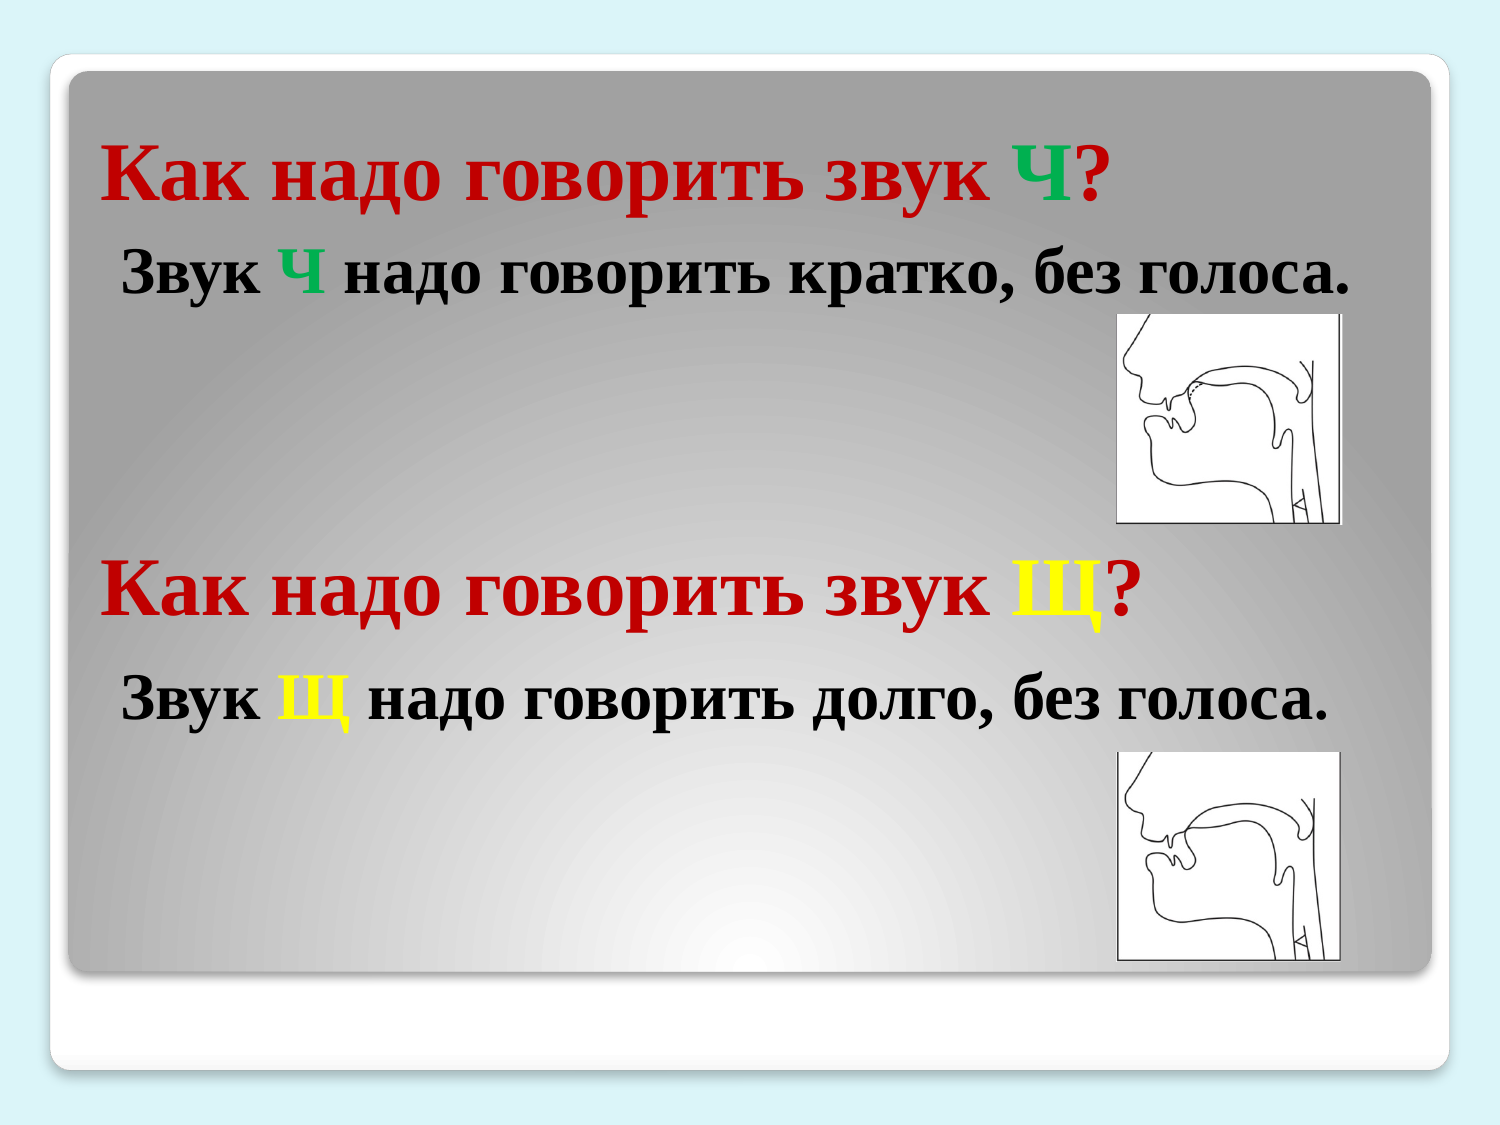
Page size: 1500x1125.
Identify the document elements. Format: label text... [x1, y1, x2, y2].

picture [1115, 314, 1343, 525]
text_box Звук Щ надо говорить долго, без голоса. [105, 645, 1345, 740]
text_box Звук Ч надо говорить кратко, без голоса. [105, 219, 1368, 315]
list Как надо говорить звук Ч? Как надо говорить звук Щ? [70, 101, 1421, 973]
picture [1115, 752, 1341, 962]
